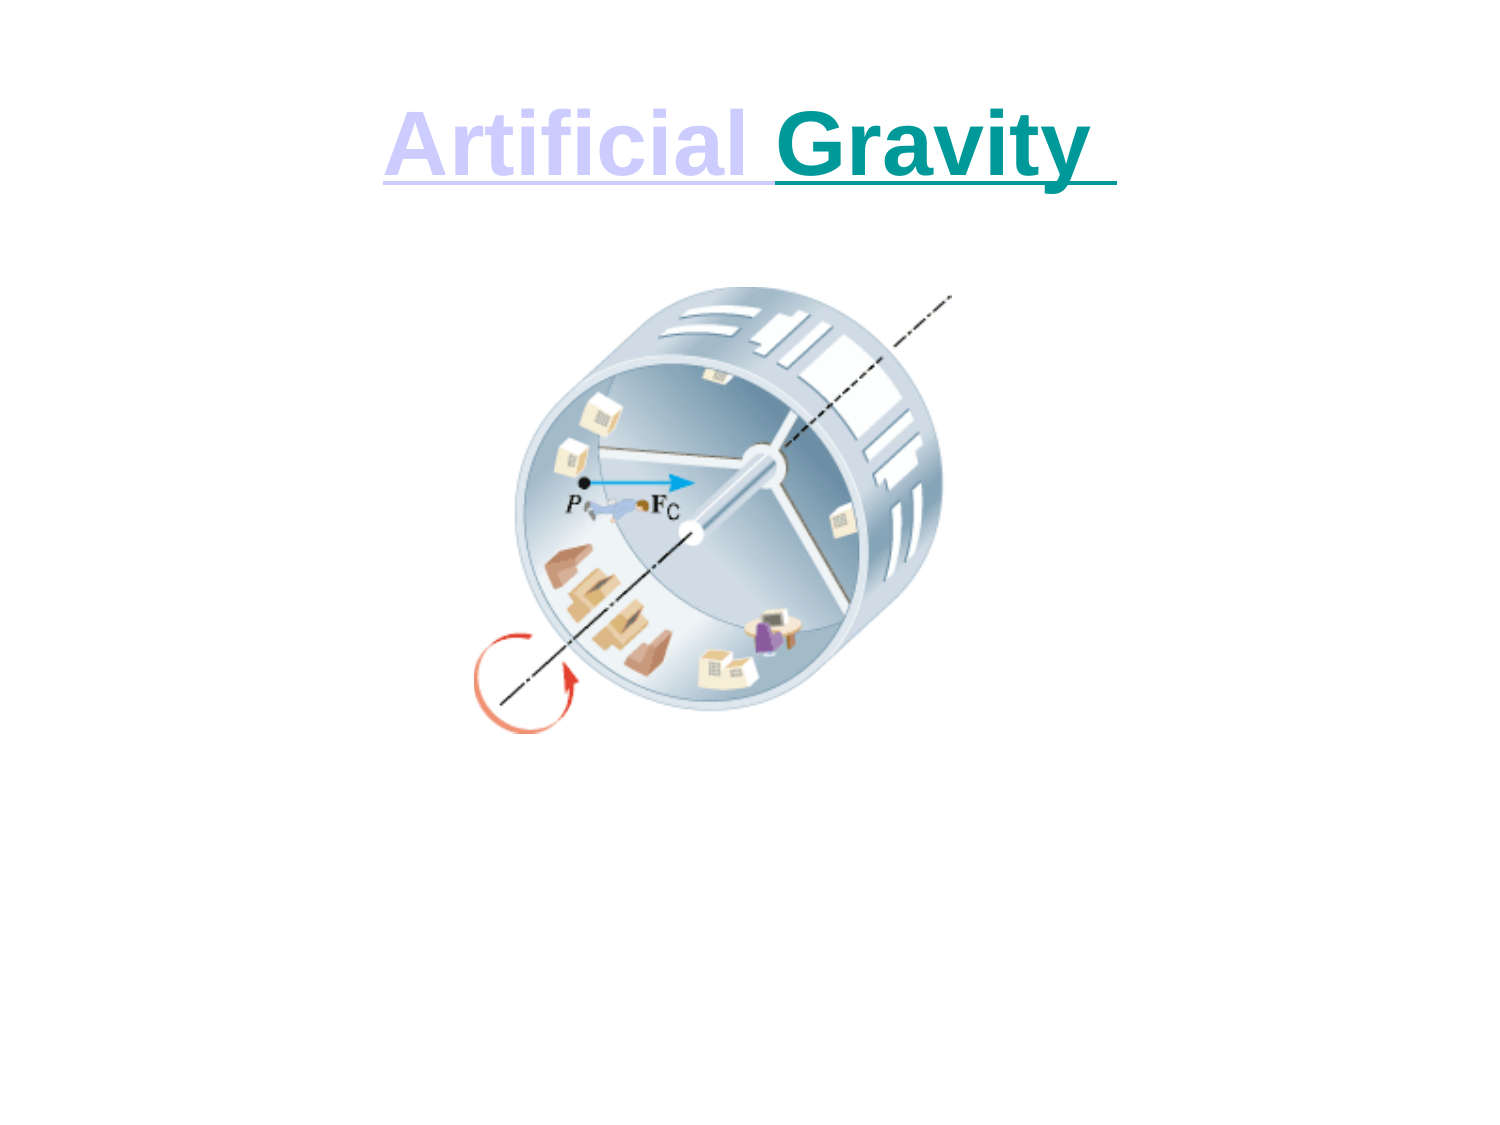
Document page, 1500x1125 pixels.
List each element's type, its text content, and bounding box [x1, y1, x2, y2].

title Artificial Gravity [112, 99, 1388, 288]
picture [474, 287, 952, 734]
